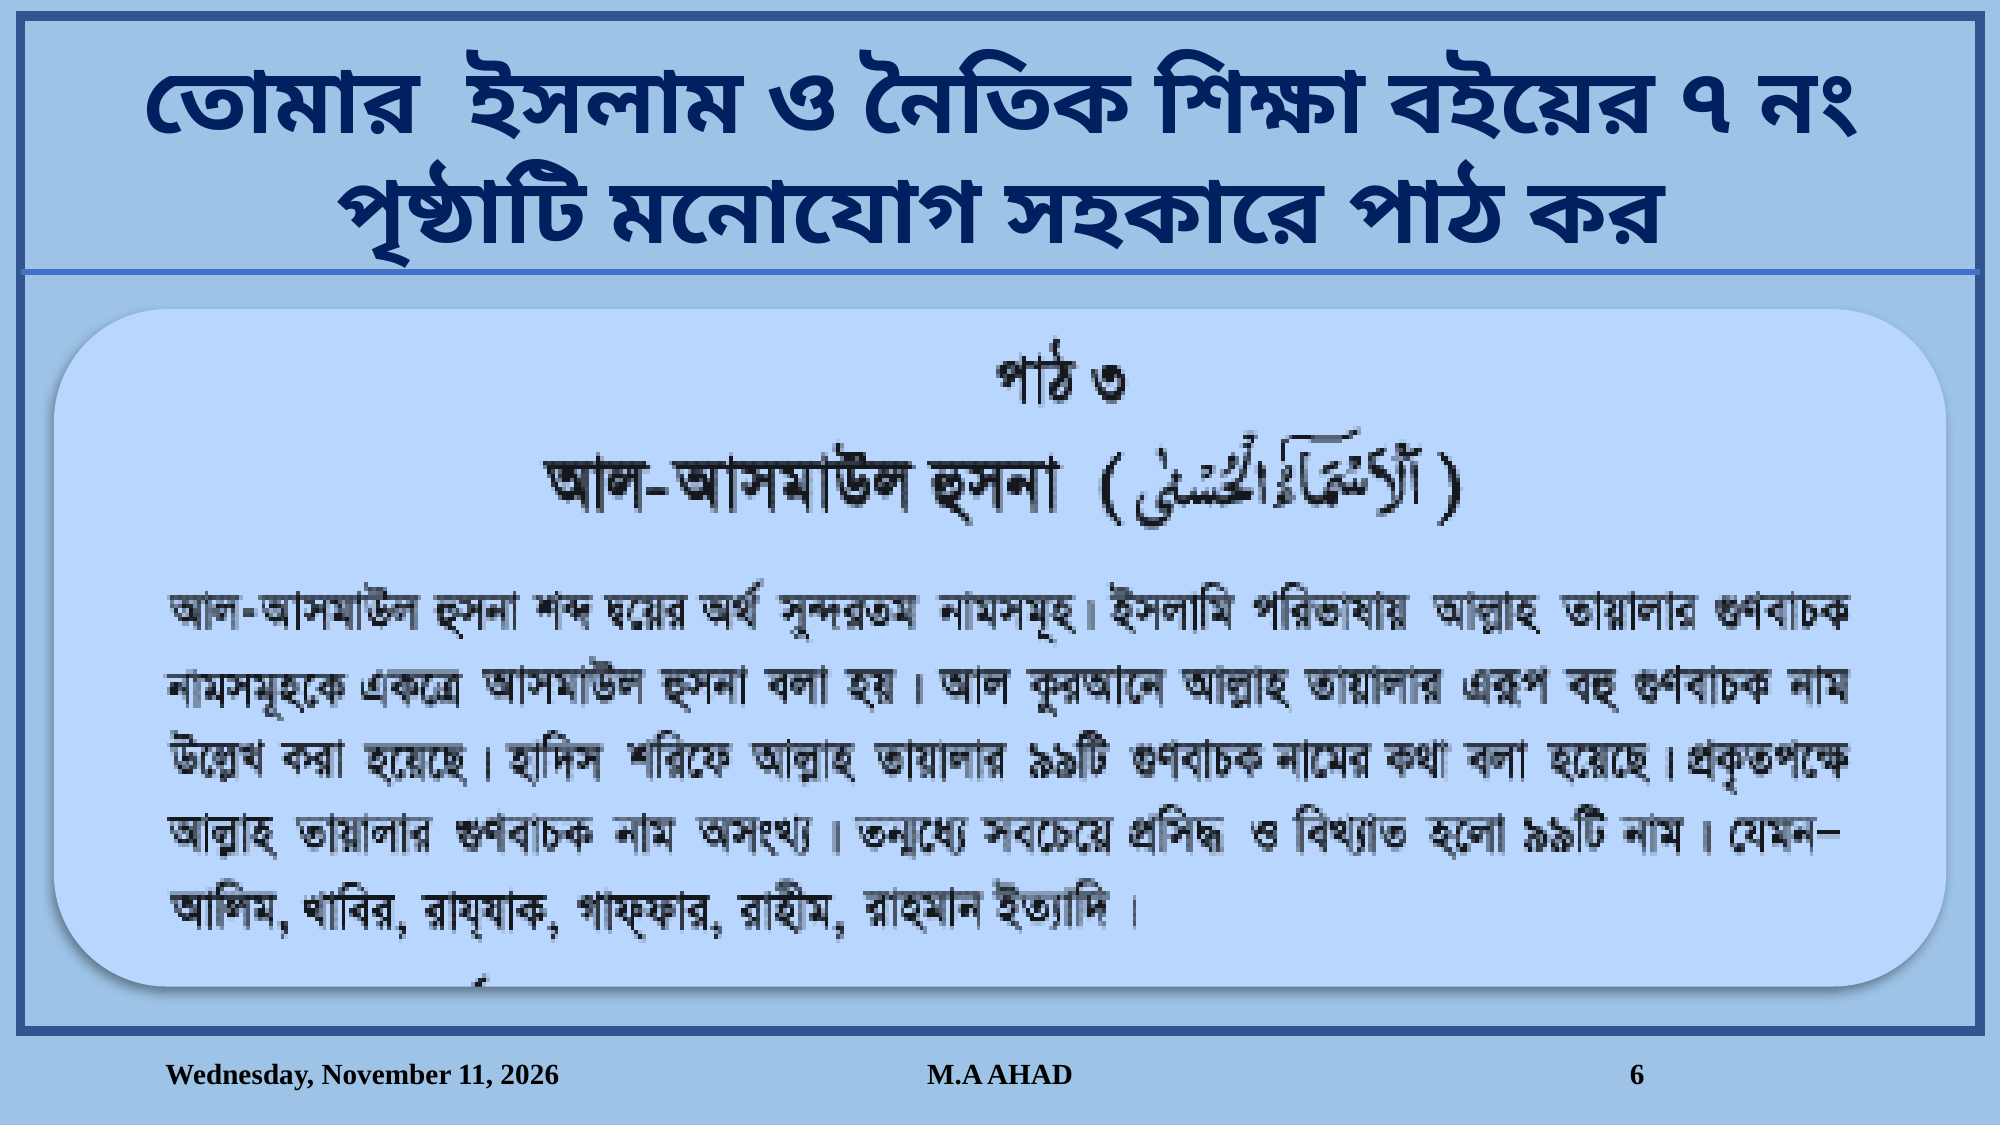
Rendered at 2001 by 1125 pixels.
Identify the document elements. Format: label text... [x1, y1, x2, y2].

footer M.A AHAD [662, 1042, 1338, 1103]
text_box [20, 15, 1981, 269]
text_box তোমার ইসলাম ও নৈতিক শিক্ষা বইয়ের ৭ নং পৃষ্ঠাটি মনোযোগ সহকারে পাঠ কর [21, 34, 1981, 270]
text_box [20, 270, 1981, 1032]
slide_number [137, 1042, 588, 1103]
picture [53, 309, 1947, 987]
slide_number 6 [1412, 1042, 1863, 1103]
